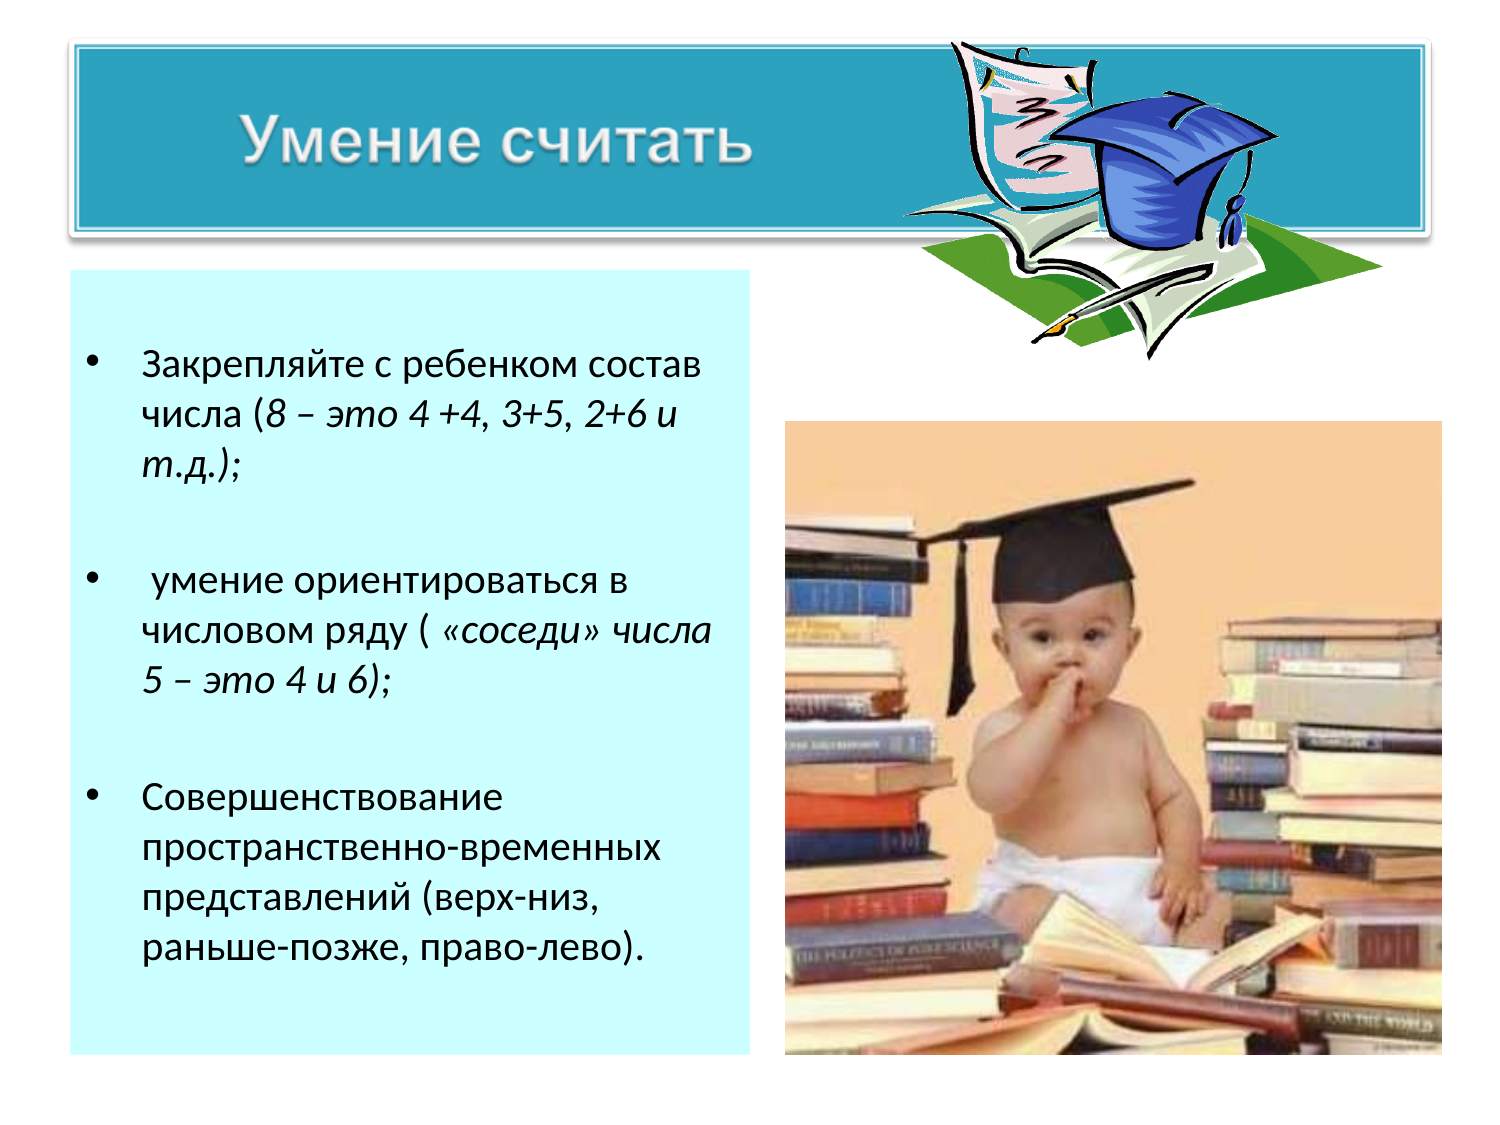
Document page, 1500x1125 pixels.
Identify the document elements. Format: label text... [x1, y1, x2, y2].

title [1385, 35, 1441, 255]
list Закрепляйте с ребенком состав числа (8 – это 4 +4, 3+5, 2+6 и т.д.); умение ориентироваться в числовом ряду ( «соседи» числа 5 – это 4 и 6); Совершенствование пространственно-временных представлений (верх-низ, раньше-позже, право-лево). [70, 269, 750, 1055]
picture [902, 34, 1383, 364]
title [59, 35, 899, 255]
picture [784, 421, 1442, 1055]
